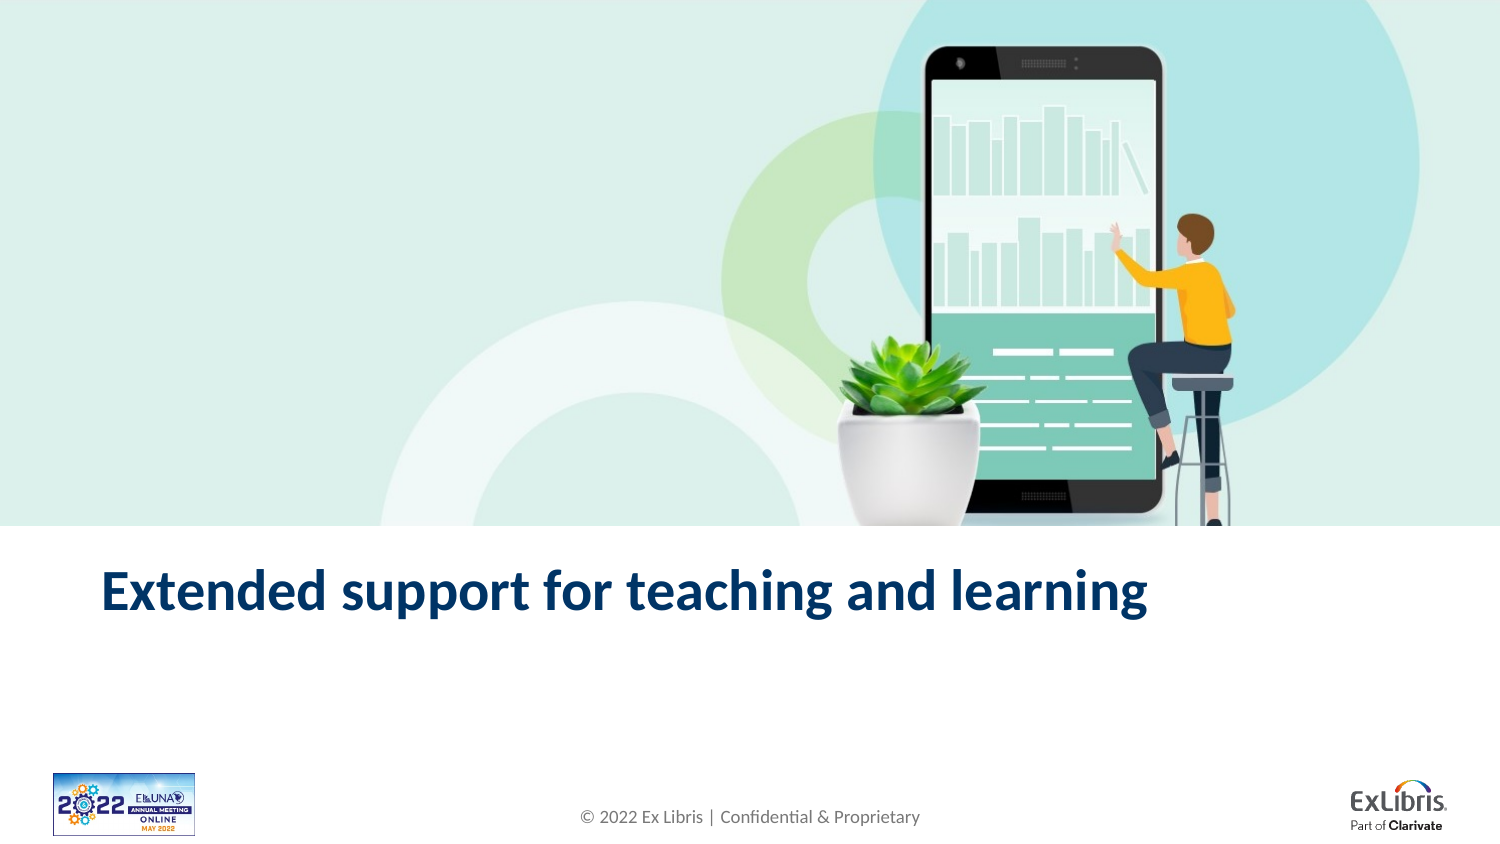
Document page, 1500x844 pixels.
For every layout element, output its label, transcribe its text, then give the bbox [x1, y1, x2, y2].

picture [0, 0, 1500, 526]
title Extended support for teaching and learning [86, 544, 1294, 749]
picture [1351, 780, 1447, 830]
picture [53, 773, 195, 836]
